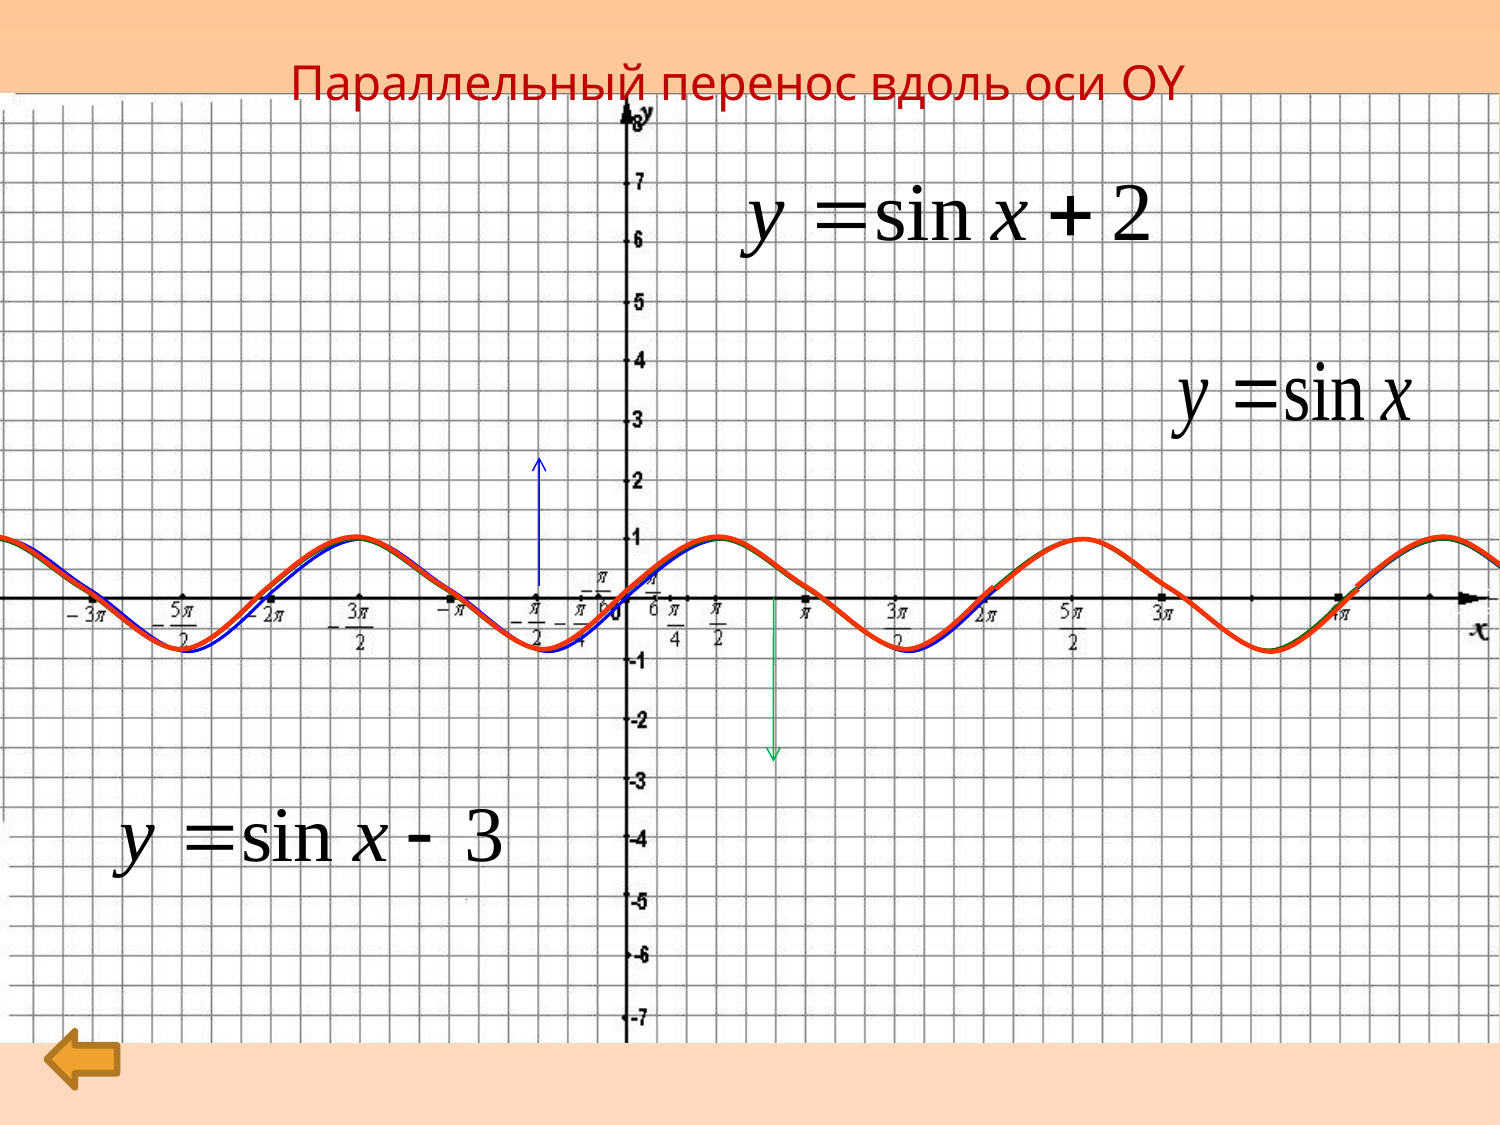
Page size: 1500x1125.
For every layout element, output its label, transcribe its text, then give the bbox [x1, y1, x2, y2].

text_box [43, 1051, 121, 1091]
text_box Параллельный перенос вдоль оси OY [24, 35, 1450, 93]
picture [0, 93, 1499, 337]
table_header [694, 682, 853, 686]
picture [0, 664, 1499, 1043]
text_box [726, 163, 1169, 276]
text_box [0, 339, 1500, 652]
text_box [99, 789, 516, 895]
